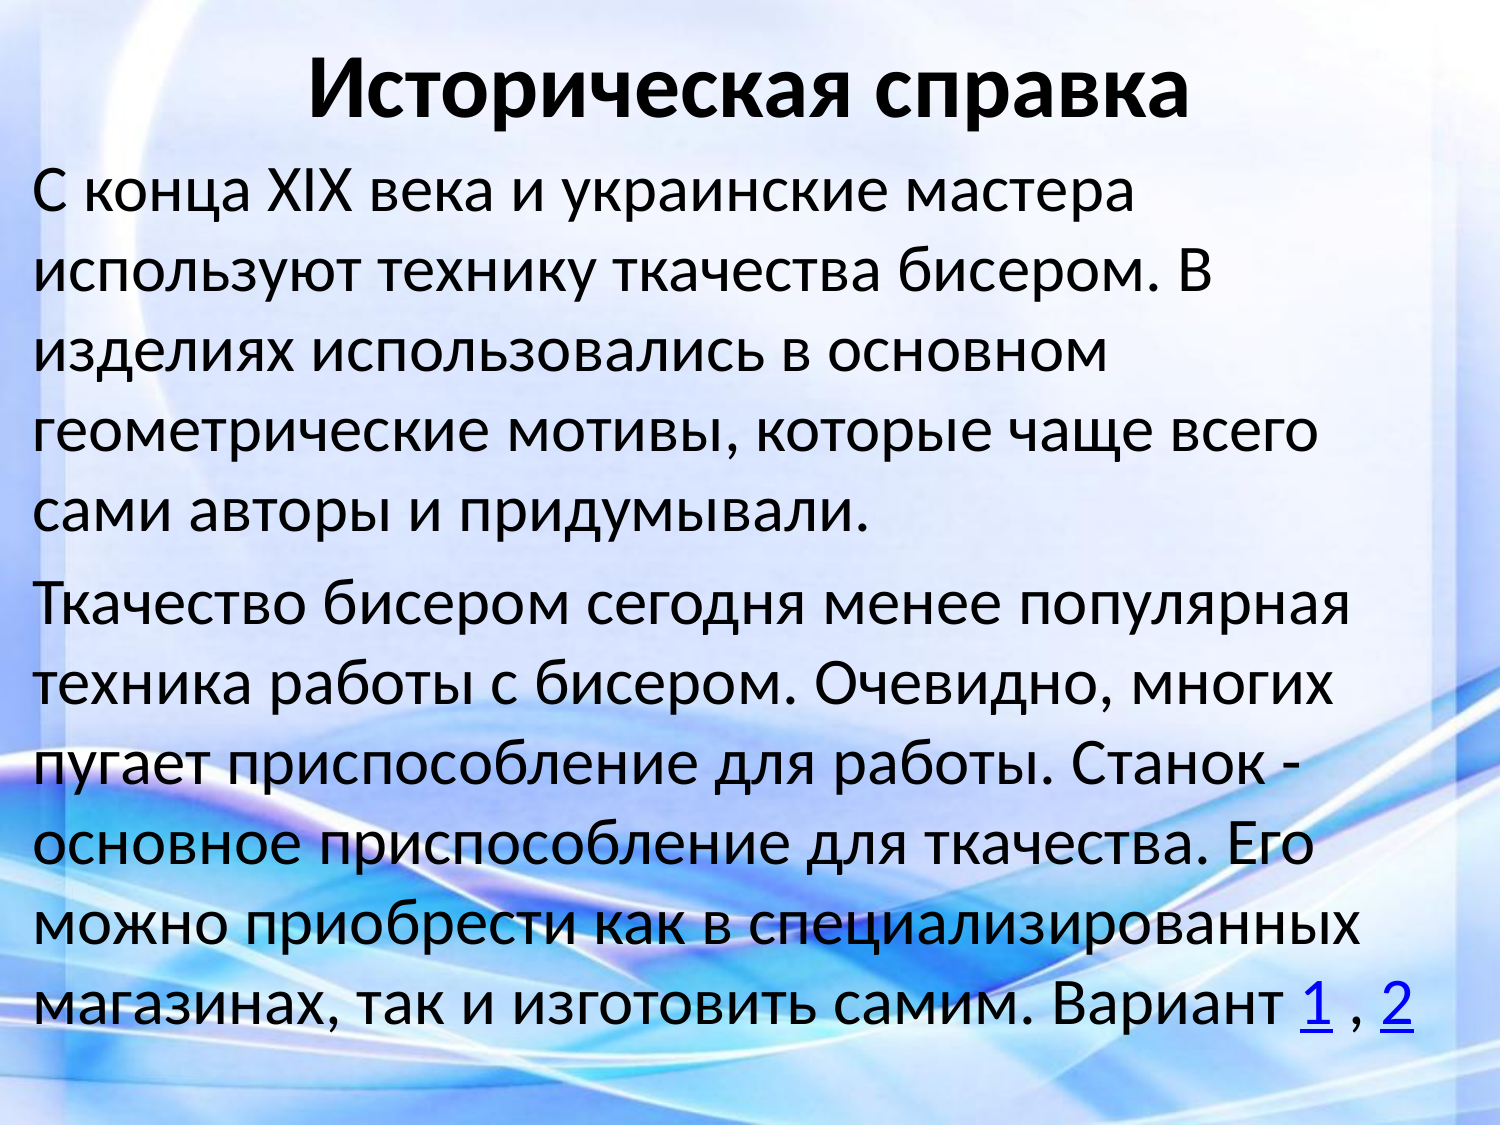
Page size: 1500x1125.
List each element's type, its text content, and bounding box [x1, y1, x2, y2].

picture [0, 0, 1500, 1125]
title Историческая справка [75, 0, 1425, 137]
list С конца ХIX века и украинские масте­ра используют технику ткачества бисером. В изделиях использовались в основном геометрические мотивы, которые чаще всего сами авторы и придумывали. Ткачество бисером сегодня менее попу­лярная техника работы с бисером. Очевидно, многих пугает приспособление для работы. Станок - основное приспособление для ткачества. Его можно приобрести как в специализированных магазинах, так и из­готовить самим. Вариант 1 , 2 [17, 137, 1483, 1005]
